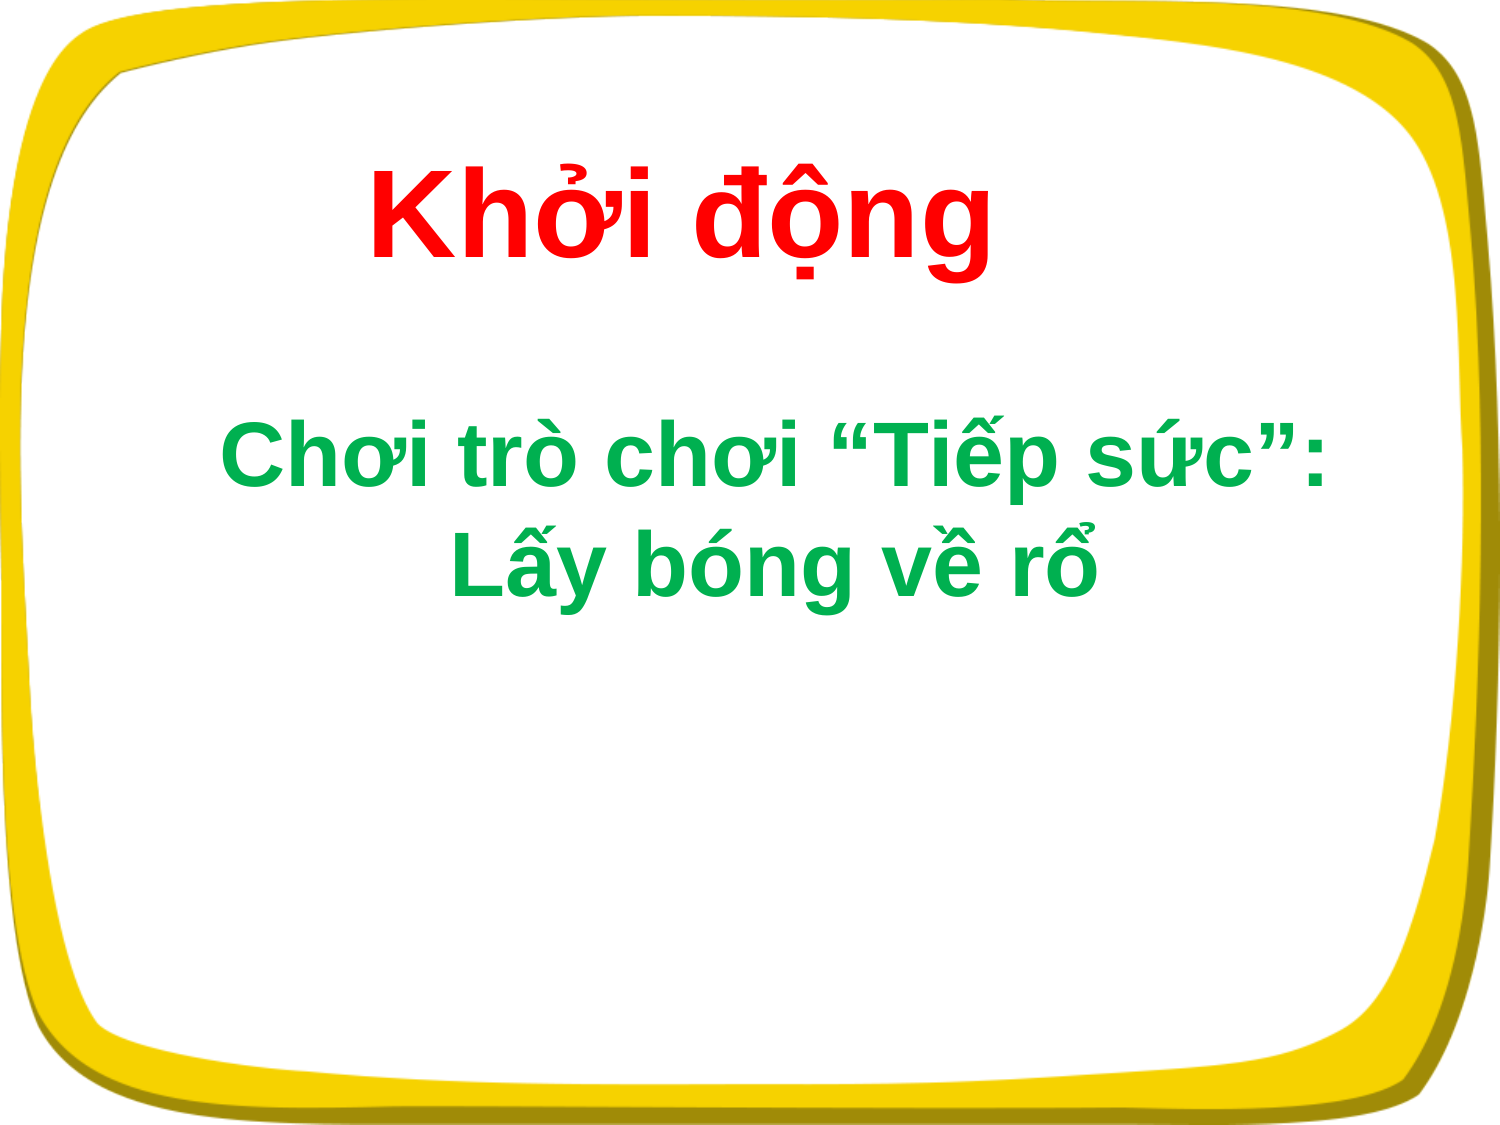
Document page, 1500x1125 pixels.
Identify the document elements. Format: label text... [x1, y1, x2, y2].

text_box Khởi động [246, 125, 1152, 290]
picture [0, 0, 1500, 1125]
text_box Chơi trò chơi “Tiếp sức”: Lấy bóng về rổ [169, 387, 1382, 623]
